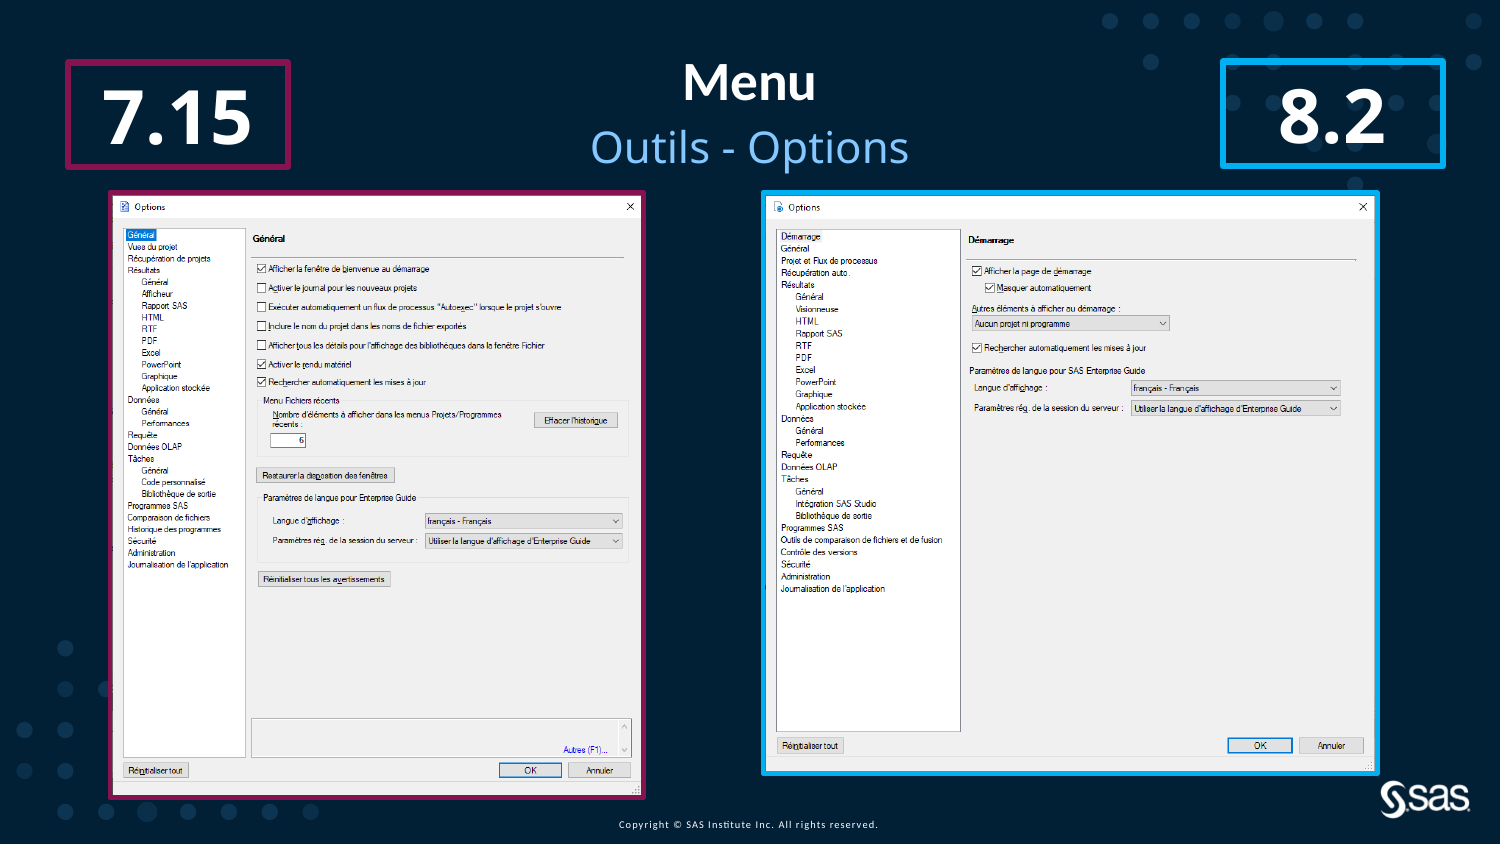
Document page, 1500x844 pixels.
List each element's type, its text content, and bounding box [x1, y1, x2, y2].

picture [1379, 778, 1472, 821]
picture [766, 196, 1374, 770]
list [112, 195, 642, 796]
text_box 8.2 [1222, 61, 1443, 167]
title Menu [103, 44, 1397, 120]
text_box 7.15 [68, 62, 289, 168]
list Outils - Options [103, 120, 1397, 196]
